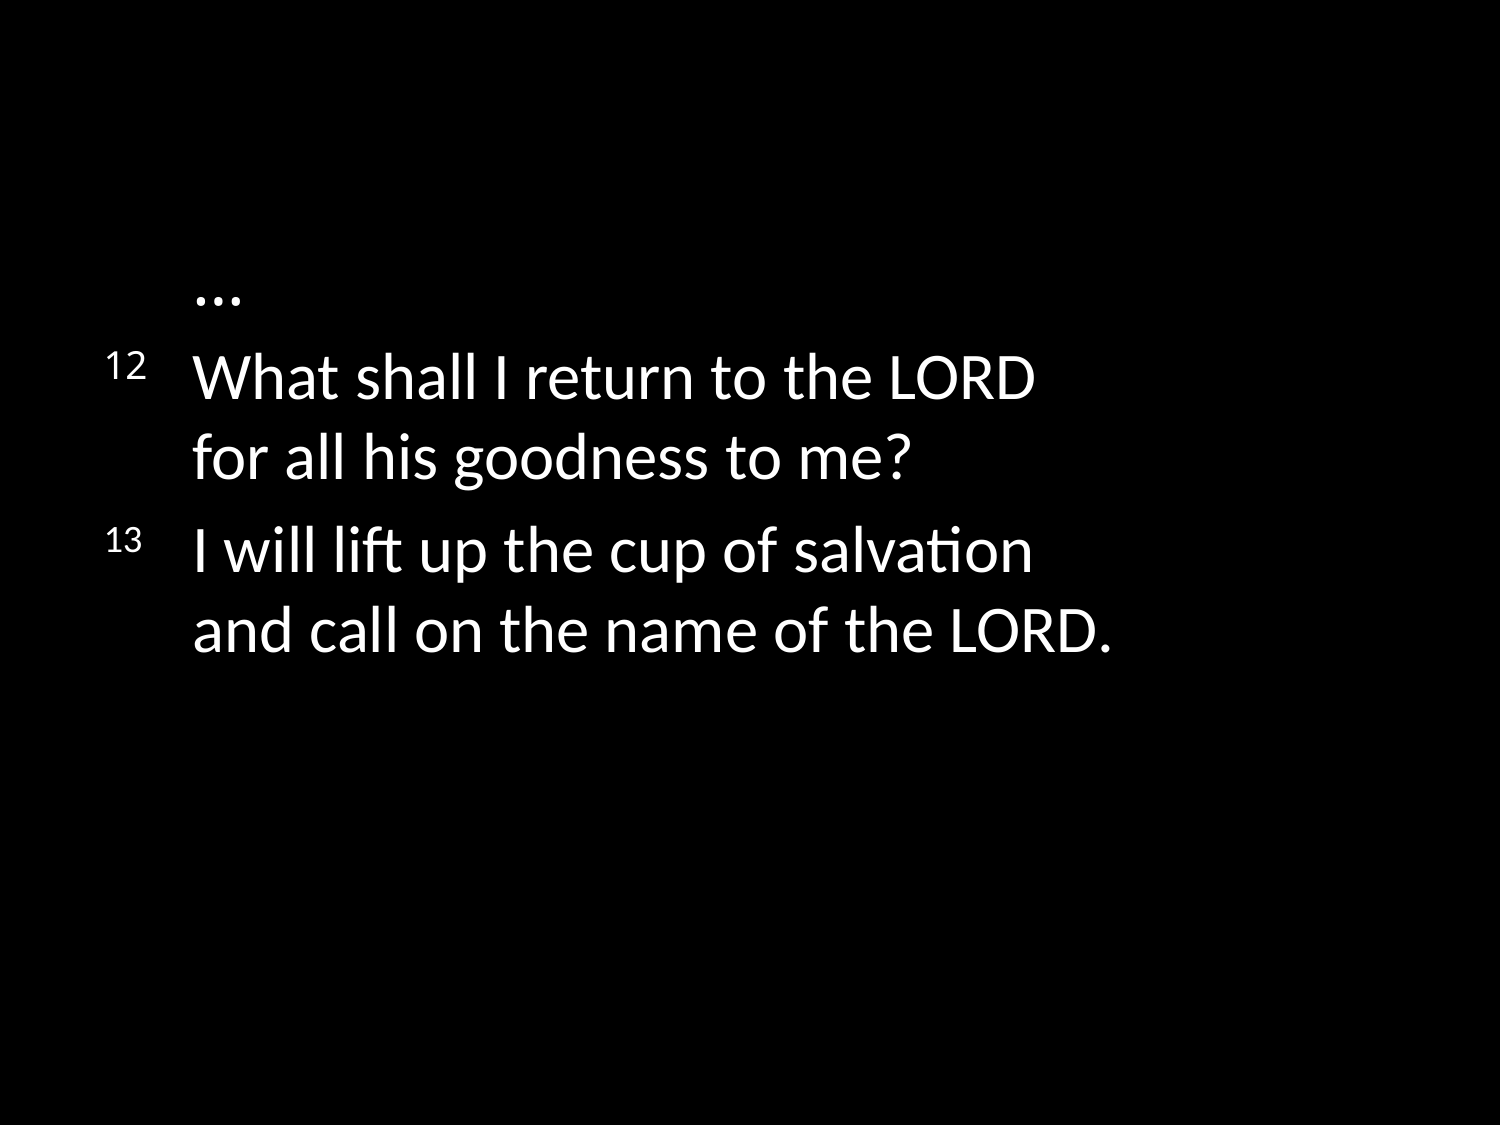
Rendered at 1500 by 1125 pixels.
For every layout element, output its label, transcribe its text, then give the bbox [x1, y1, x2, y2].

list … 12 What shall I return to the Lord for all his goodness to me? 13 I will lift up the cup of salvation and call on the name of the Lord. [88, 231, 1436, 1010]
